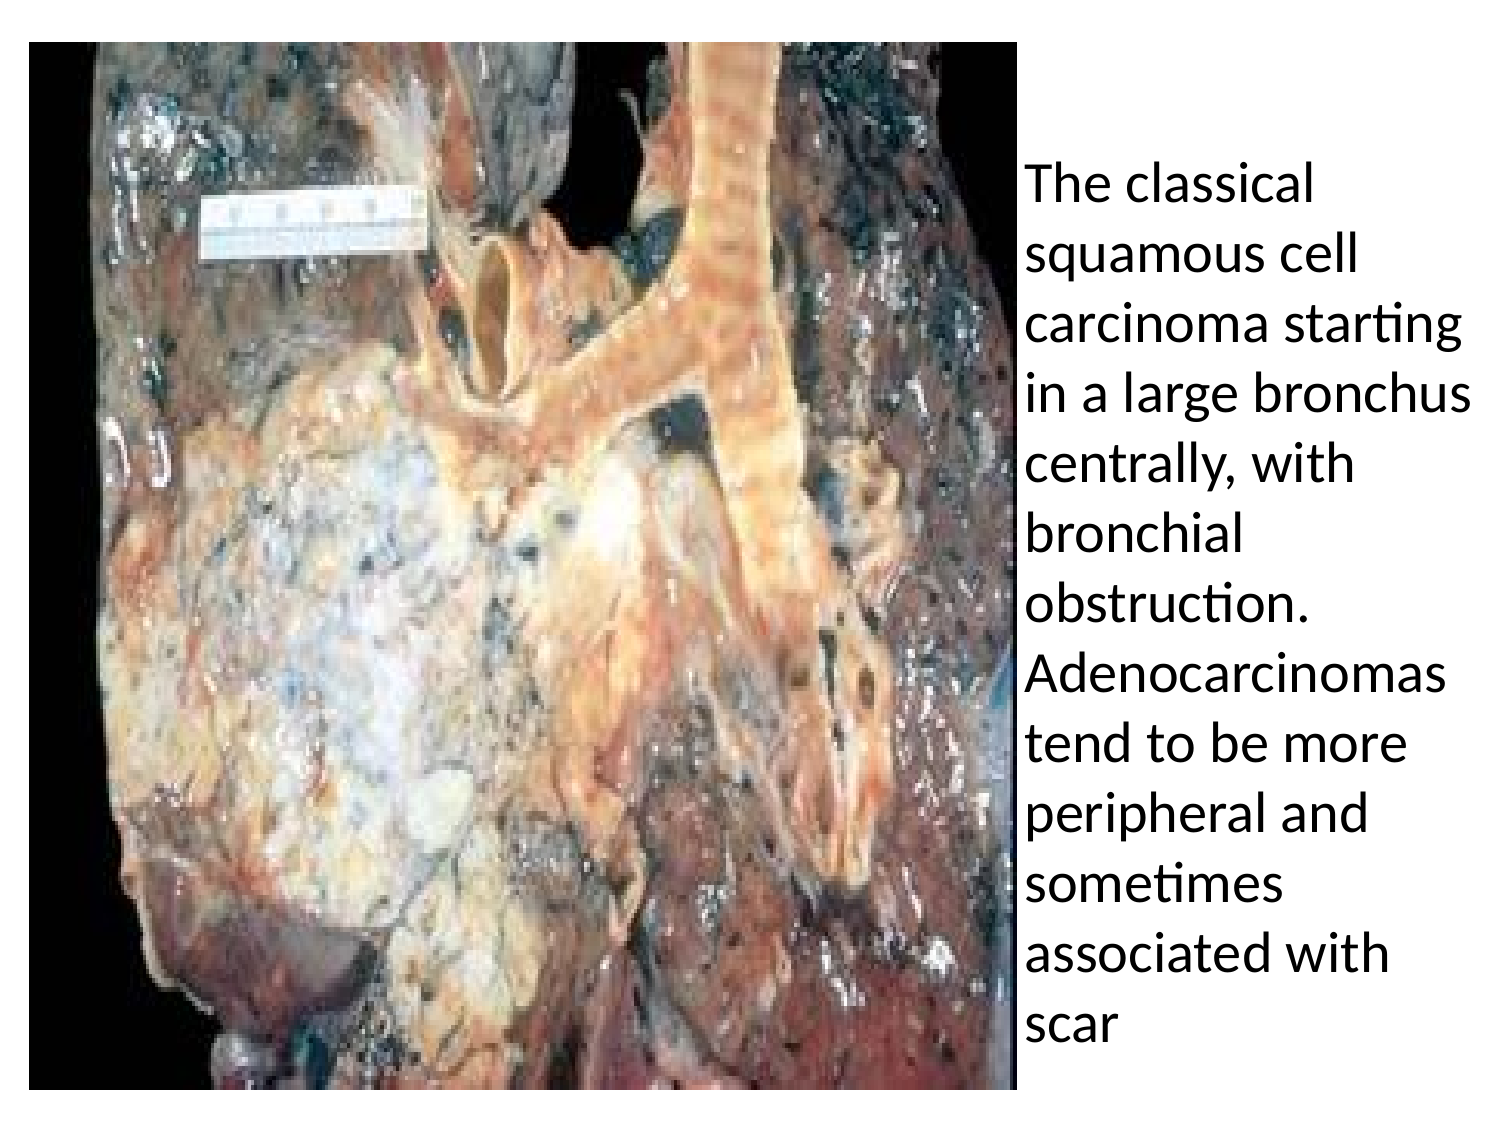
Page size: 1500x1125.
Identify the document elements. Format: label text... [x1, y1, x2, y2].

picture [29, 42, 1018, 1090]
text_box The classical squamous cell carcinoma starting in a large bronchus centrally, with bronchial obstruction. Adenocarcinomas tend to be more peripheral and sometimes associated with scar [1023, 137, 1500, 1062]
